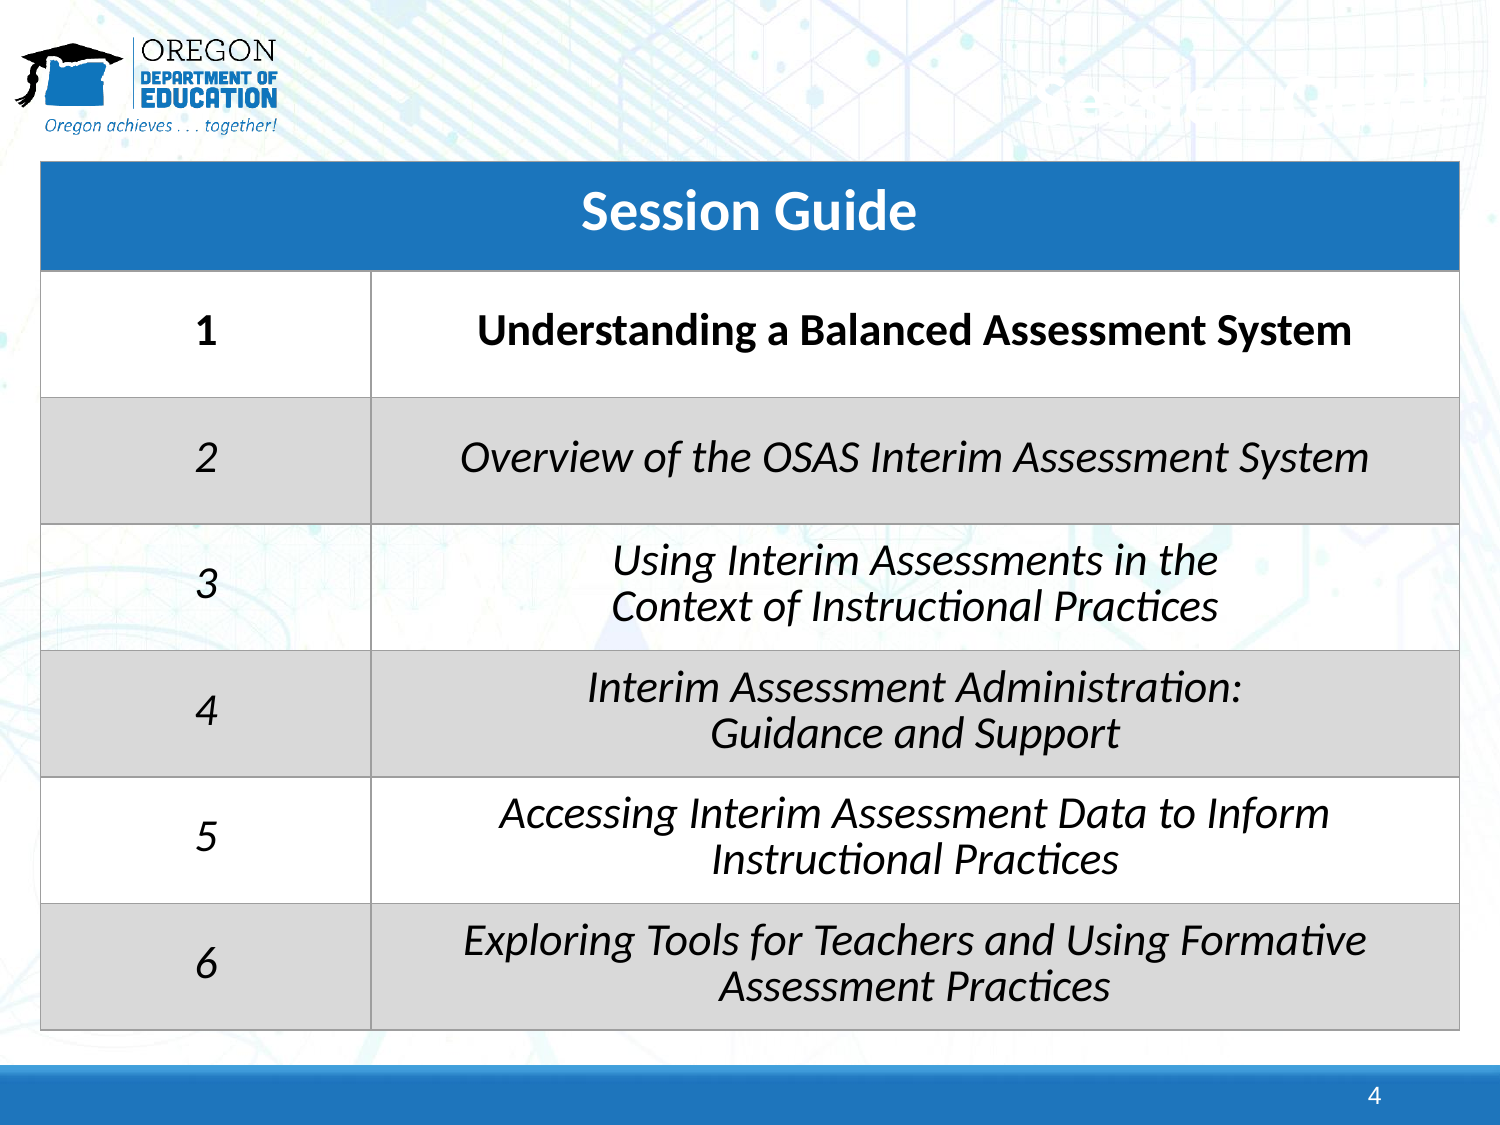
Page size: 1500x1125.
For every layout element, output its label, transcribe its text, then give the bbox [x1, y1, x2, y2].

table_header Session Guide [41, 162, 1459, 270]
table_cell 5 [41, 778, 370, 903]
picture [0, 0, 1500, 1125]
title Session Guide [308, 18, 1482, 185]
table_cell Overview of the OSAS Interim Assessment System [372, 398, 1459, 523]
table_cell 3 [41, 525, 370, 650]
table_cell Interim Assessment Administration: Guidance and Support [372, 651, 1459, 776]
table_cell Exploring Tools for Teachers and Using Formative Assessment Practices [372, 904, 1459, 1029]
table_cell 1 [41, 272, 370, 397]
slide_number 4 [1059, 1065, 1397, 1125]
table_cell 2 [41, 398, 370, 523]
table_cell 6 [41, 904, 370, 1029]
table_cell Accessing Interim Assessment Data to Inform Instructional Practices [372, 778, 1459, 903]
table_cell 4 [41, 651, 370, 776]
table_cell Using Interim Assessments in the Context of Instructional Practices [372, 525, 1459, 650]
table_cell Understanding a Balanced Assessment System [372, 272, 1459, 397]
